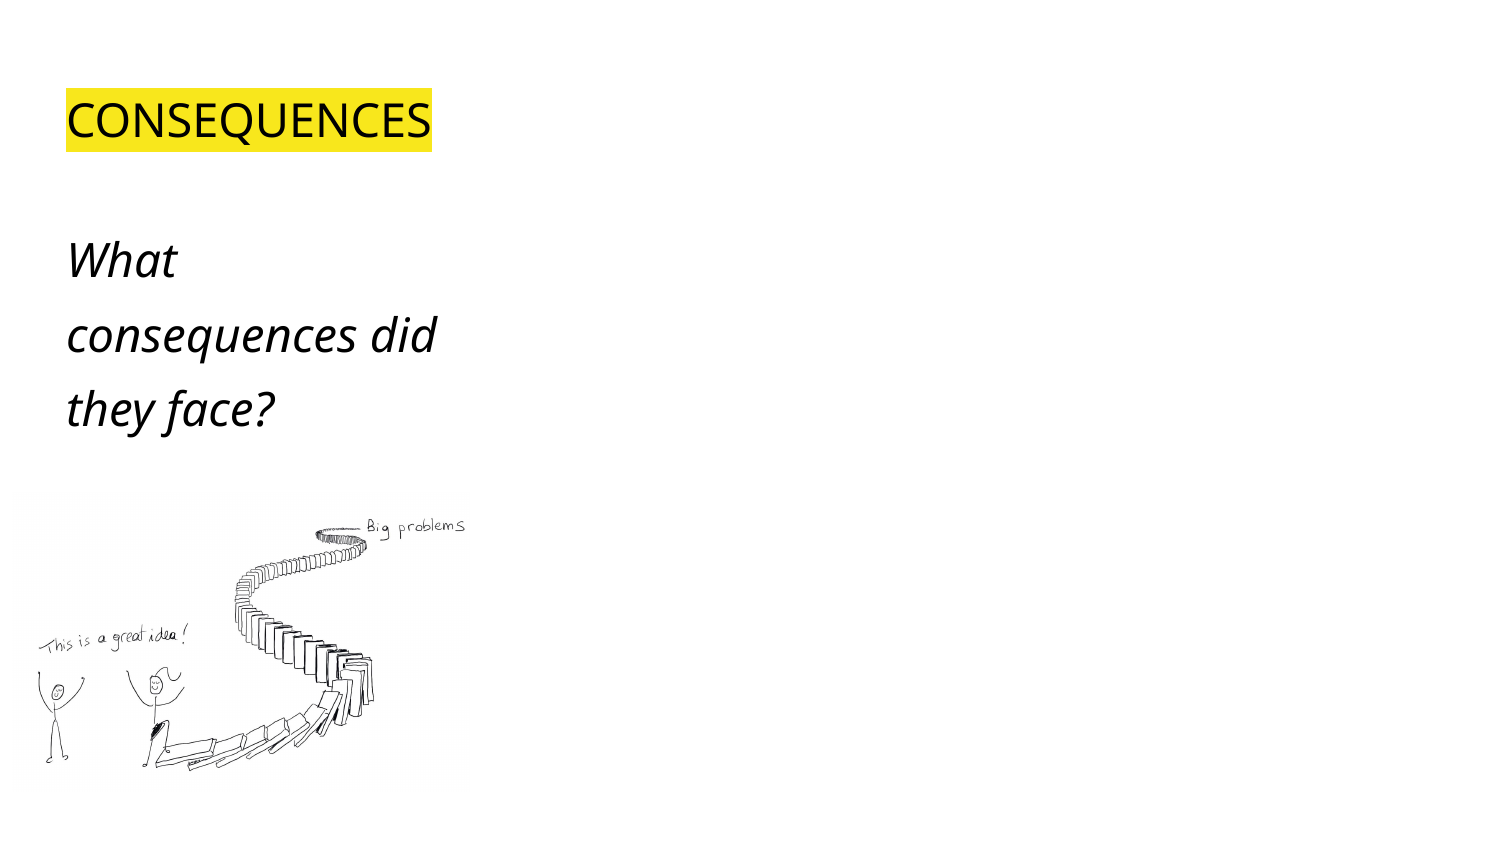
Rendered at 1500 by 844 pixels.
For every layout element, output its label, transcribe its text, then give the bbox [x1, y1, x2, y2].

title CONSEQUENCES [51, 72, 1449, 167]
picture [12, 492, 470, 792]
list What consequences did they face? [51, 202, 489, 458]
